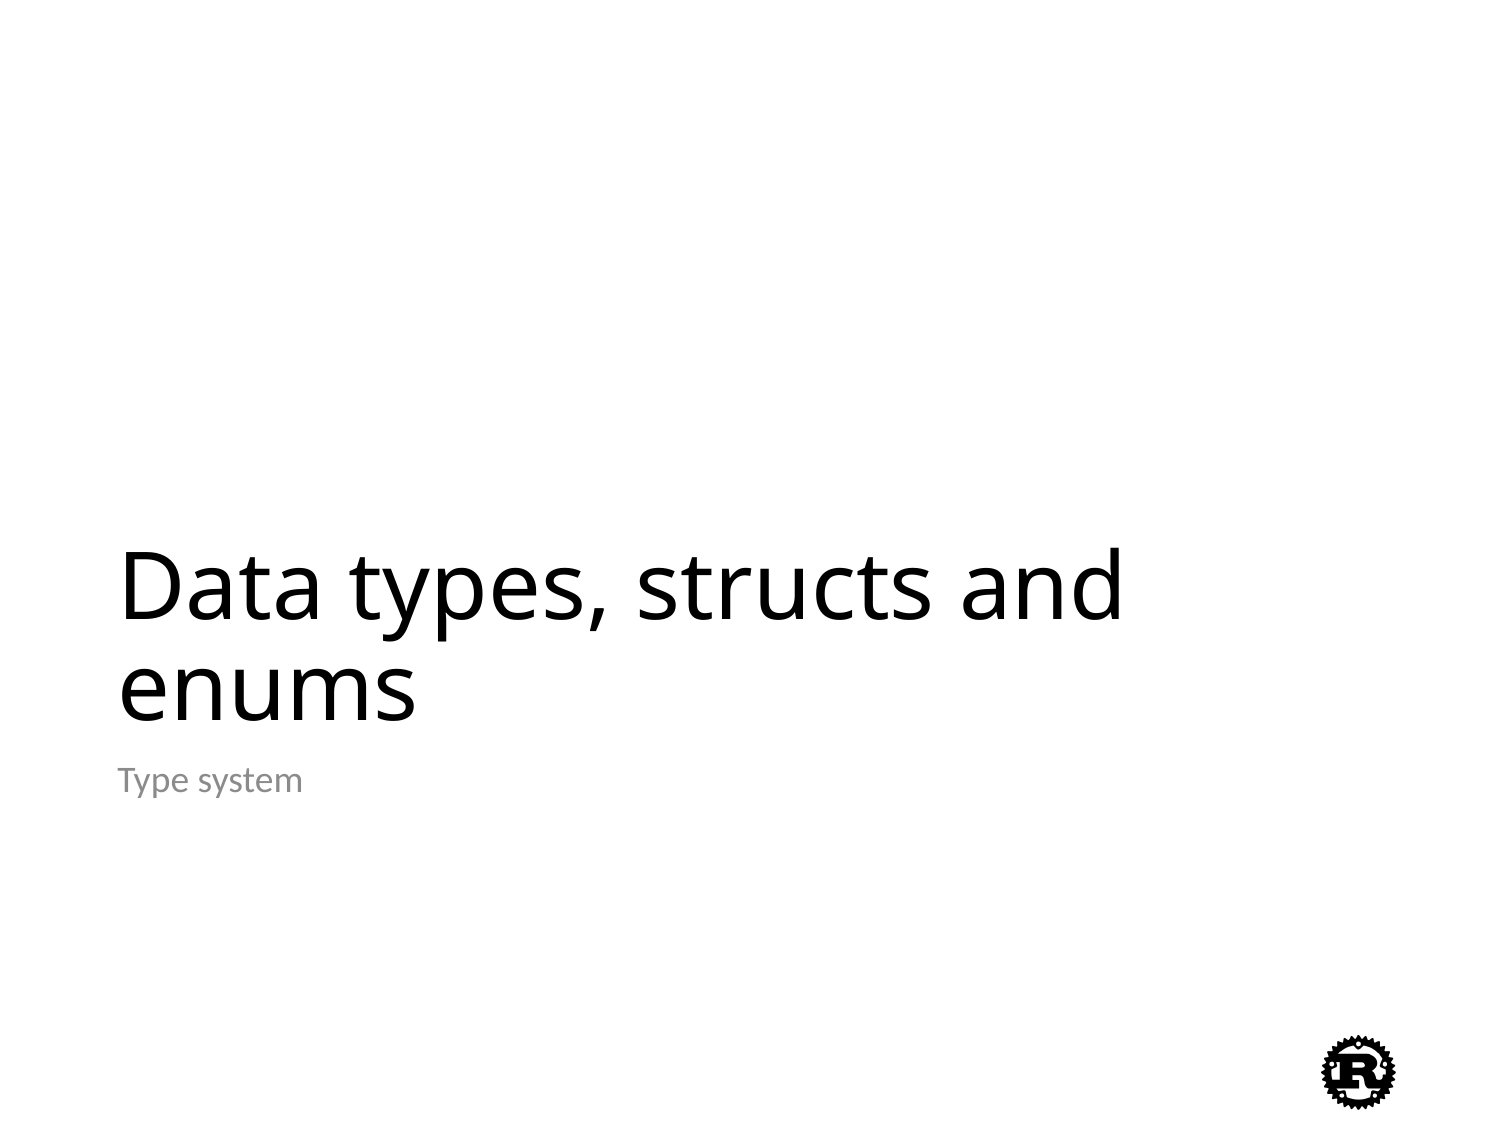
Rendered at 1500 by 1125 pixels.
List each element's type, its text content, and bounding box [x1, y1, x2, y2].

title Data types, structs and enums [102, 280, 1397, 749]
list Type system [102, 752, 1397, 999]
picture [1321, 1035, 1397, 1111]
